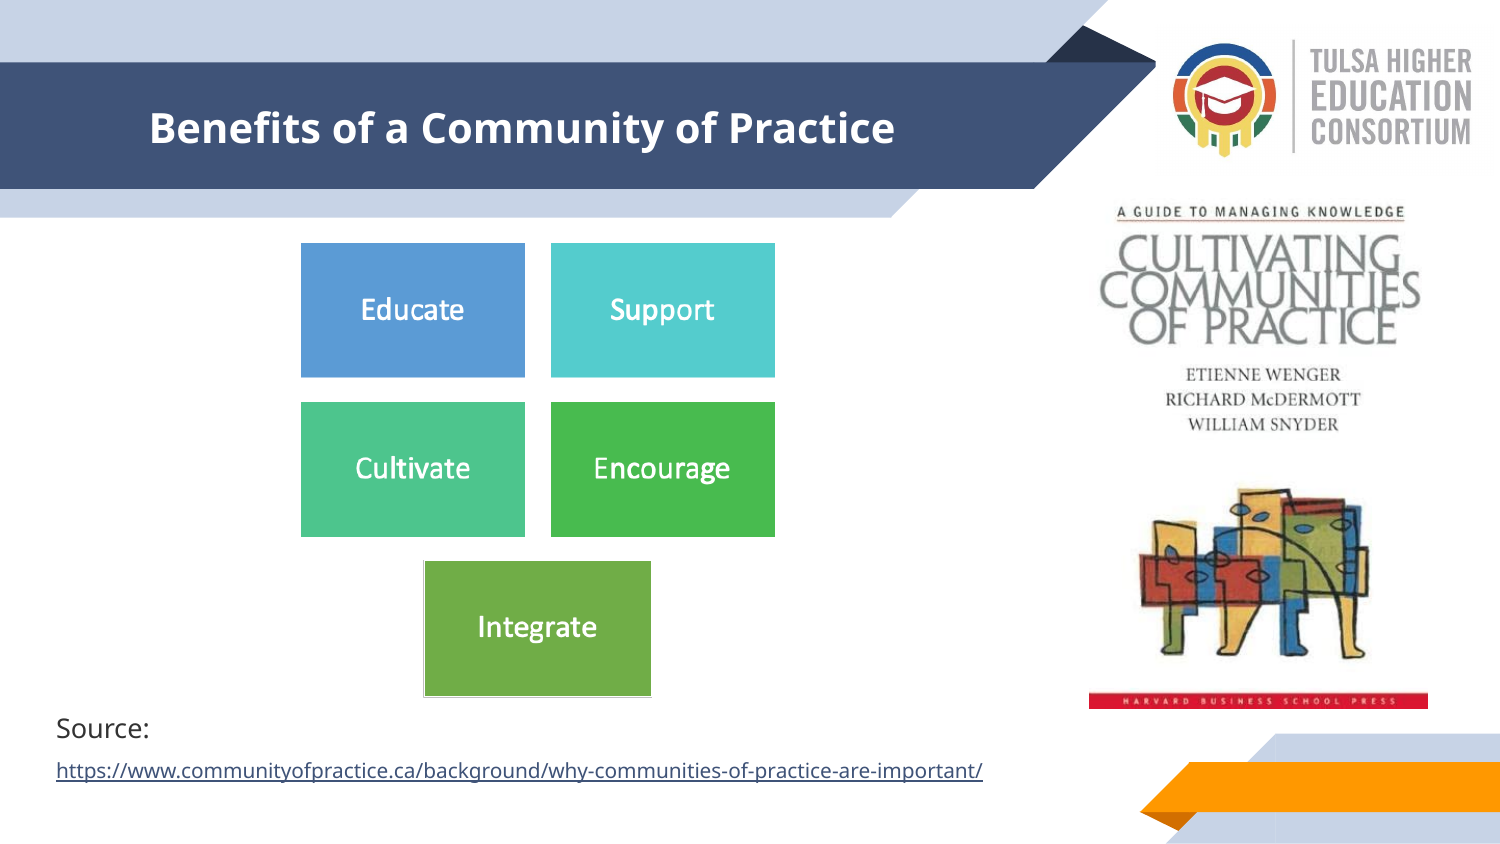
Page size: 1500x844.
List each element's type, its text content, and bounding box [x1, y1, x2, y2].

picture [240, 239, 836, 698]
title Benefits of a Community of Practice [133, 64, 1035, 190]
list Source: https://www.communityofpractice.ca/background/why-communities-of-practice-are-important/ [40, 697, 1035, 811]
picture [1088, 189, 1428, 709]
picture [1155, 24, 1494, 176]
